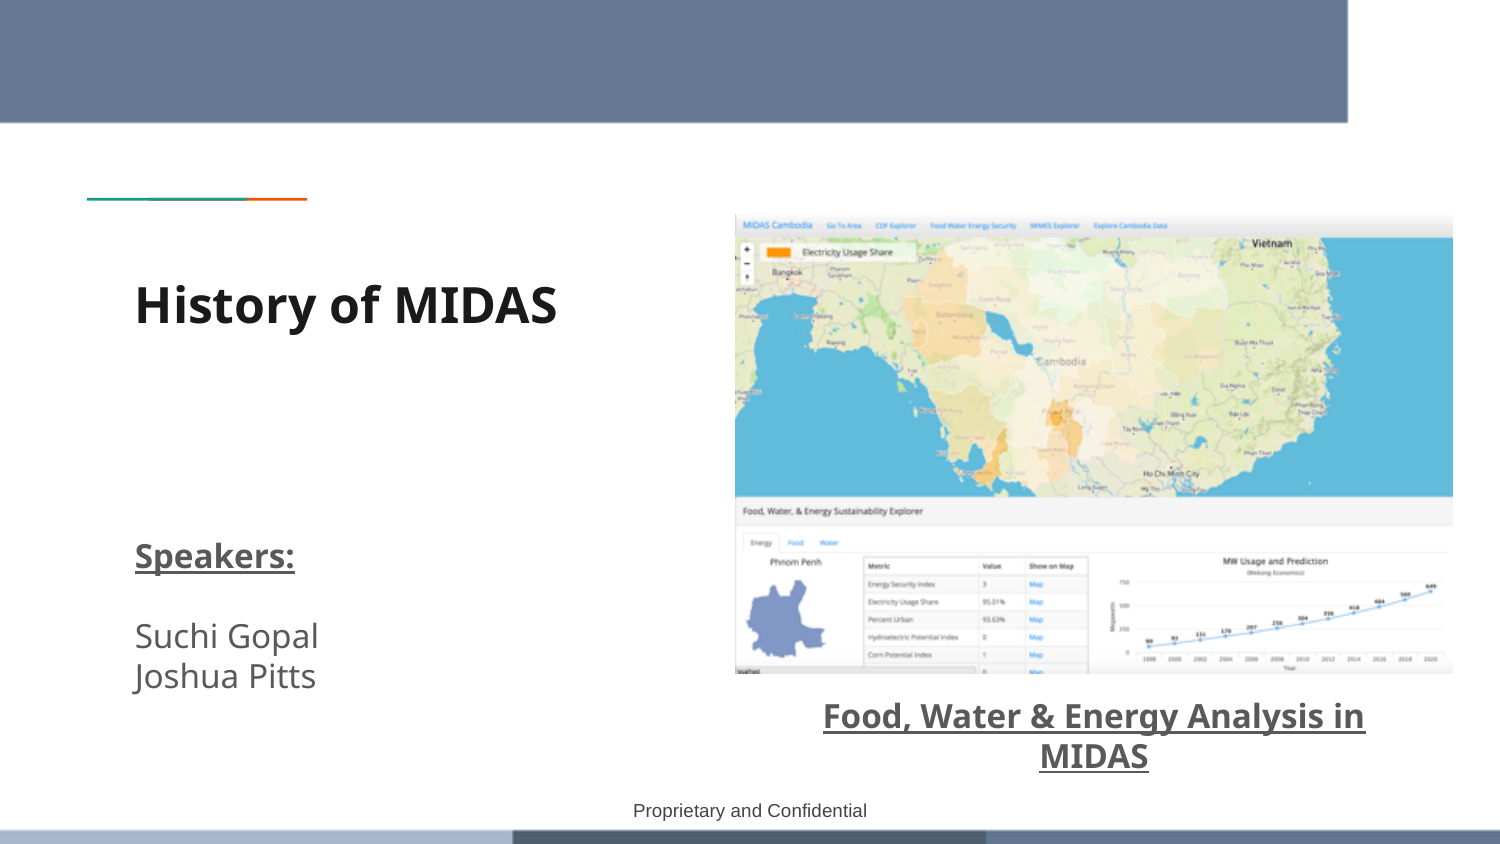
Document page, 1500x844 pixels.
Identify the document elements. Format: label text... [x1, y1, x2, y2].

text_box Food, Water & Energy Analysis in MIDAS [803, 682, 1386, 844]
subtitle Speakers: Suchi Gopal Joshua Pitts [119, 520, 702, 741]
picture [0, 0, 1500, 844]
title History of MIDAS [119, 258, 702, 520]
